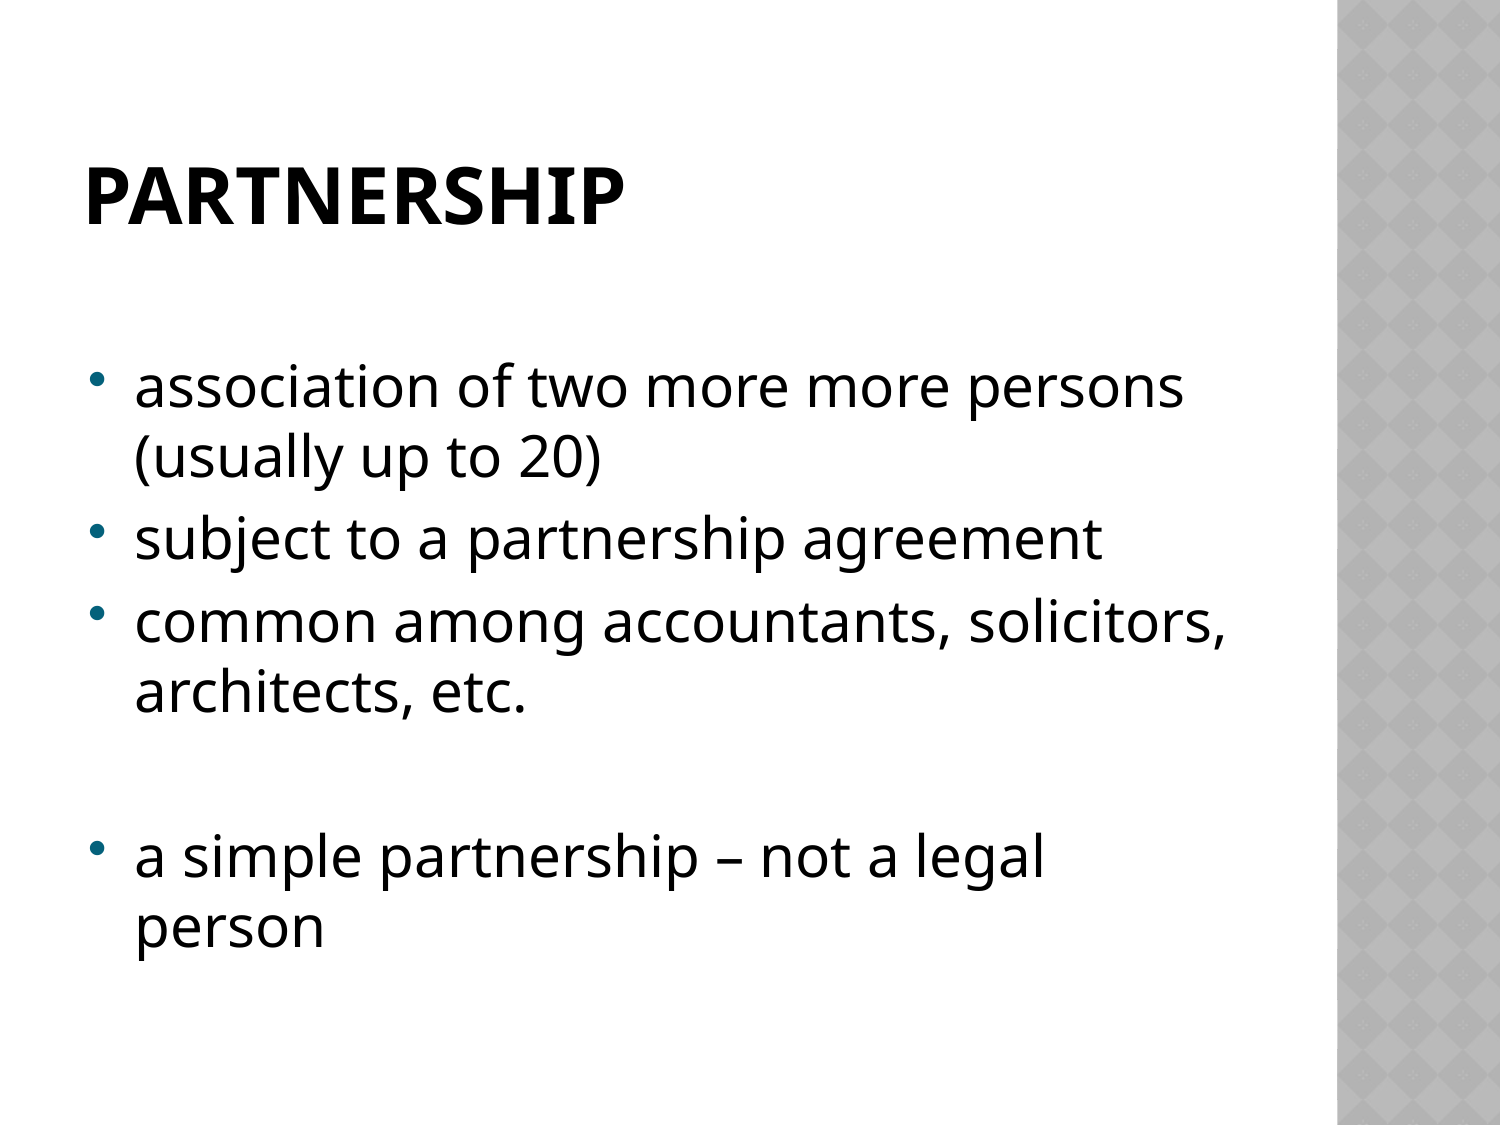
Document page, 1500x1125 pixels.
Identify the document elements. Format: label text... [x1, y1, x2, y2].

title Partnership [75, 52, 1263, 241]
list association of two more more persons (usually up to 20) subject to a partnership agreement common among accountants, solicitors, architects, etc. a simple partnership – not a legal person [74, 263, 1263, 1060]
